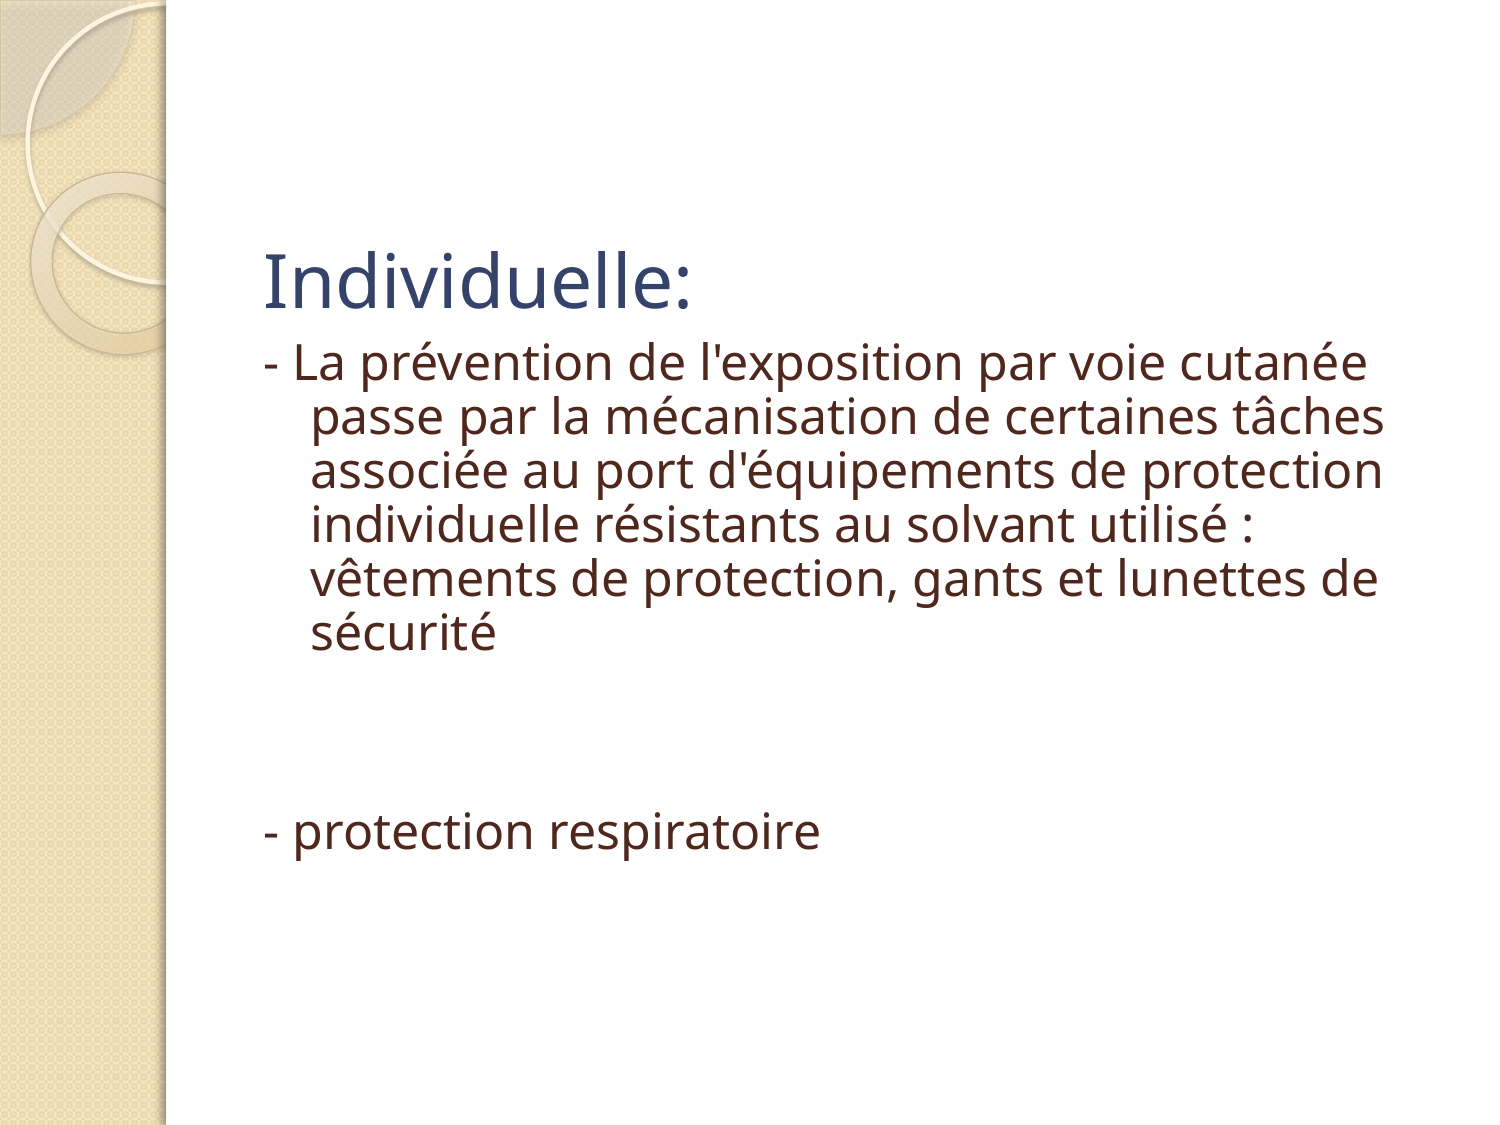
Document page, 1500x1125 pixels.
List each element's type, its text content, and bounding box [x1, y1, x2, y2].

list Individuelle: - La prévention de l'exposition par voie cutanée passe par la mécanisation de certaines tâches associée au port d'équipements de protection individuelle résistants au solvant utilisé : vêtements de protection, gants et lunettes de sécurité - protection respiratoire [235, 164, 1466, 1025]
